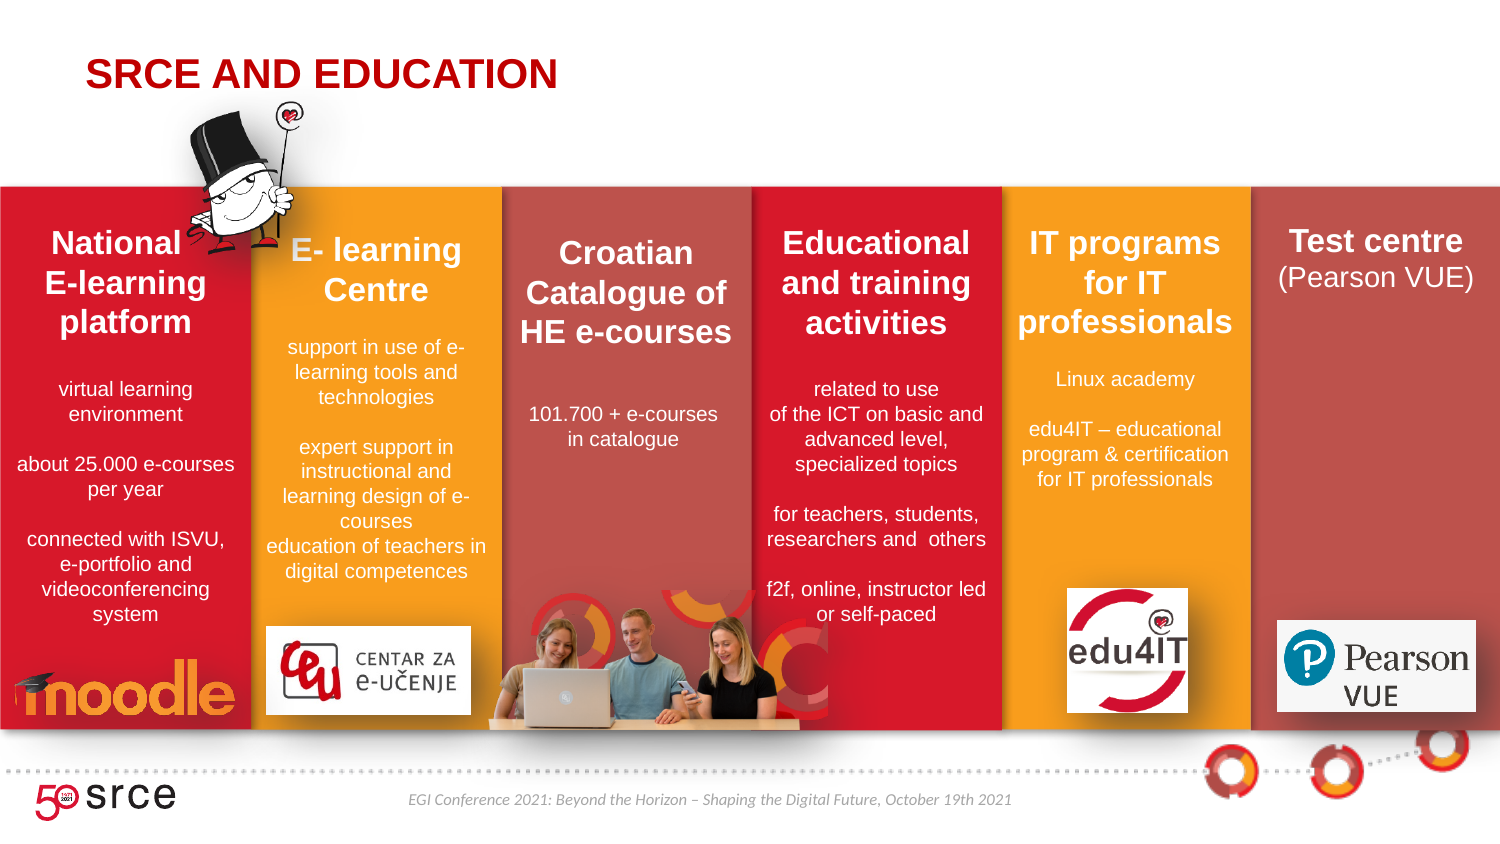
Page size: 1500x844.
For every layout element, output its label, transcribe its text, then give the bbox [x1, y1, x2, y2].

picture [58, 789, 75, 805]
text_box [0, 88, 828, 734]
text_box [828, 186, 1500, 731]
picture [0, 731, 1487, 816]
text_box SRCE AND EDUCATION [70, 44, 1473, 133]
